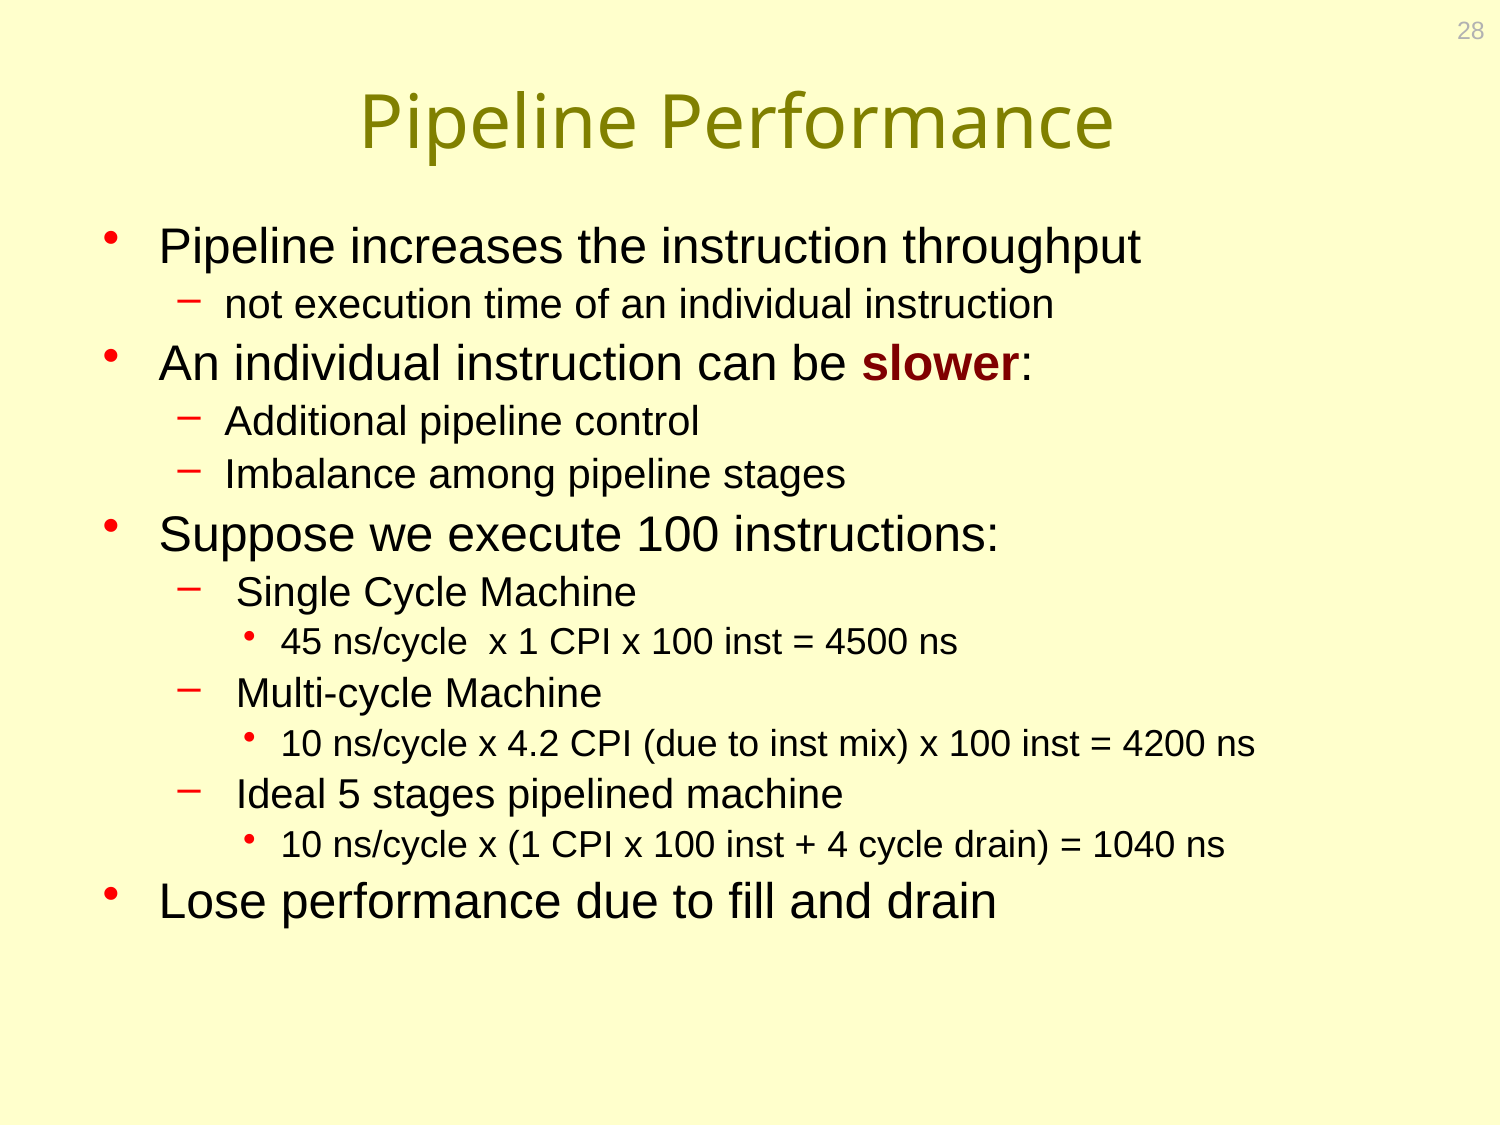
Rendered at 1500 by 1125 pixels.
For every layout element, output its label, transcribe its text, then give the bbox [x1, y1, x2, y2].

title Pipeline Performance [87, 24, 1388, 212]
slide_number 28 [1149, 0, 1500, 60]
list Pipeline increases the instruction throughput not execution time of an individual instruction An individual instruction can be slower: Additional pipeline control Imbalance among pipeline stages Suppose we execute 100 instructions: Single Cycle Machine 45 ns/cycle x 1 CPI x 100 inst = 4500 ns Multi-cycle Machine 10 ns/cycle x 4.2 CPI (due to inst mix) x 100 inst = 4200 ns Ideal 5 stages pipelined machine 10 ns/cycle x (1 CPI x 100 inst + 4 cycle drain) = 1040 ns Lose performance due to fill and drain [87, 212, 1388, 1076]
